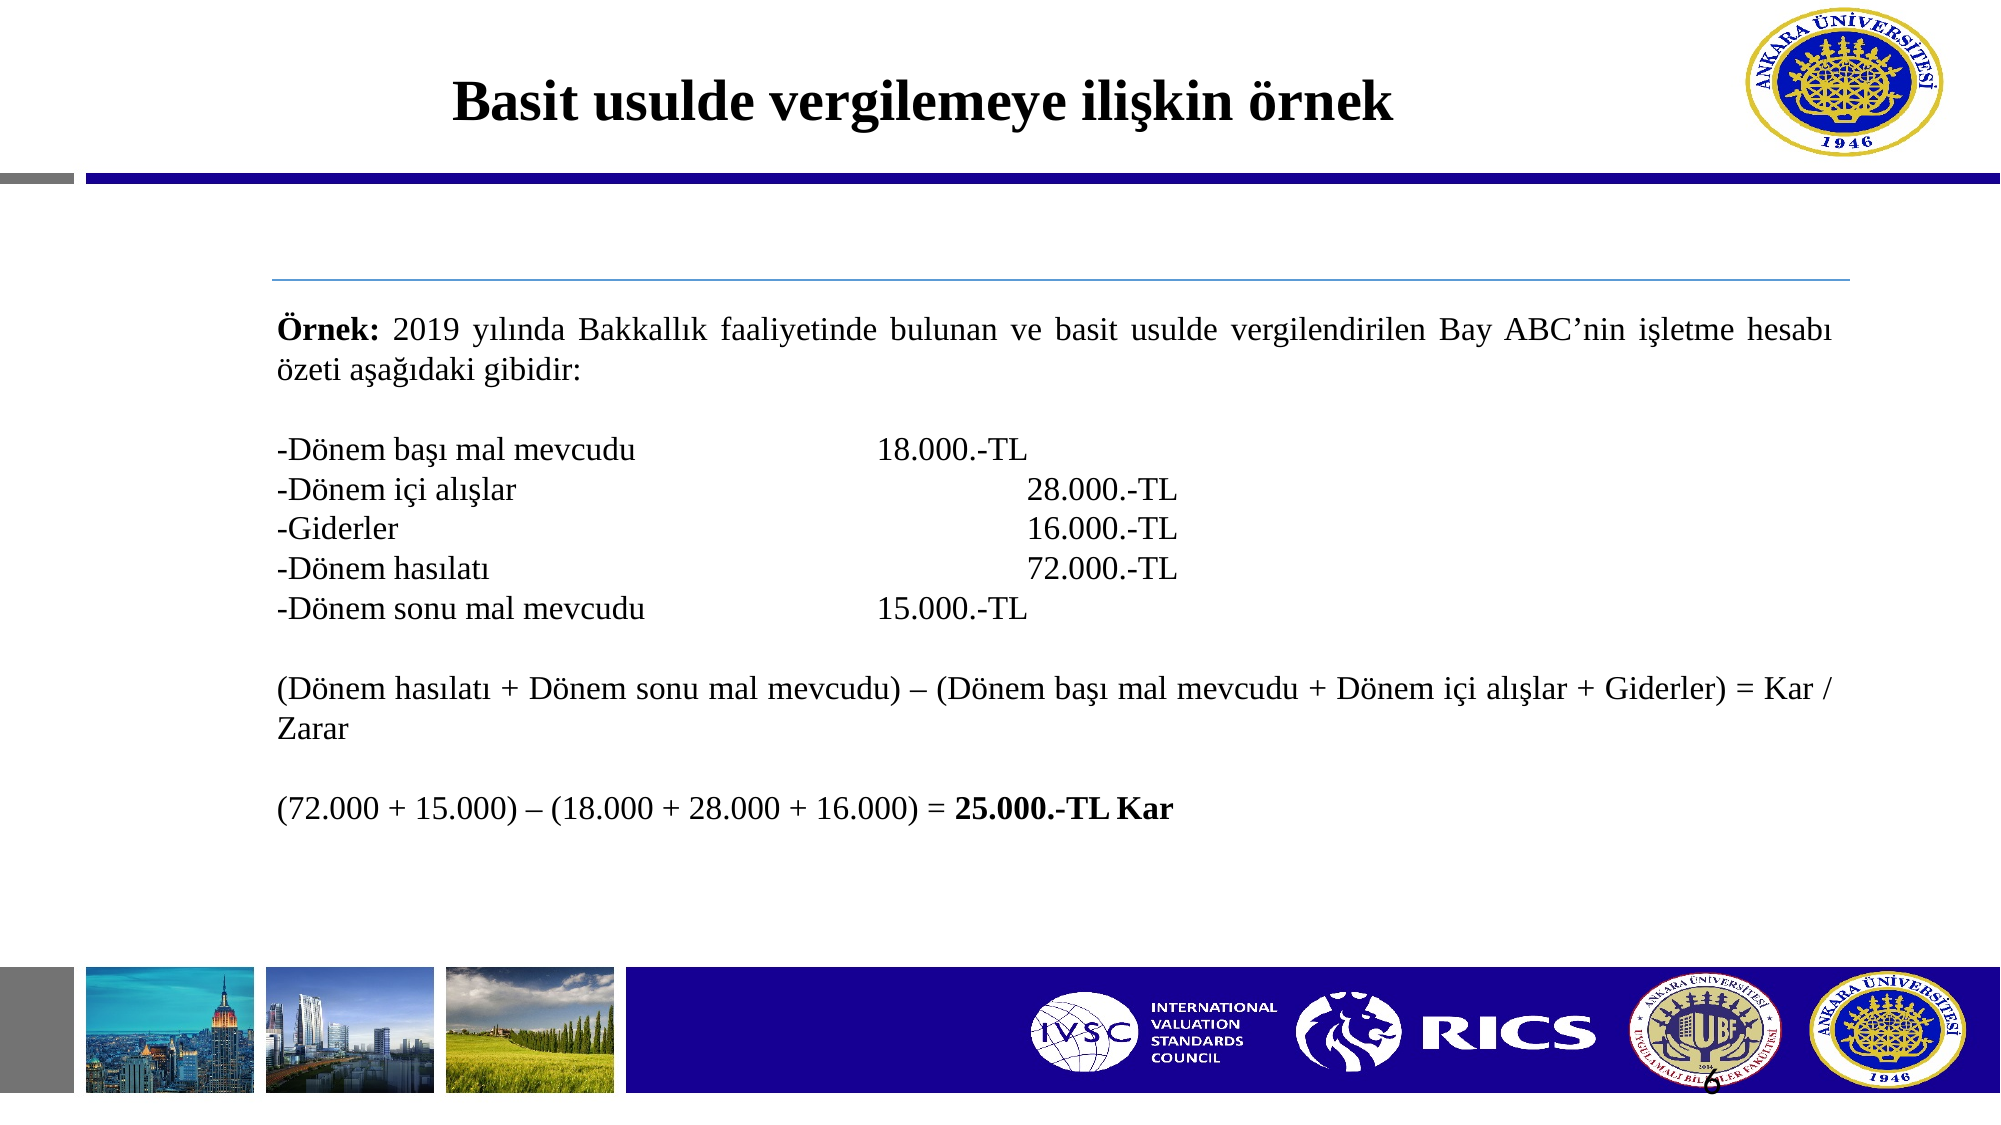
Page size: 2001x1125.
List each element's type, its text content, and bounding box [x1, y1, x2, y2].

title Basit usulde vergilemeye ilişkin örnek [437, 62, 1647, 138]
list Örnek: 2019 yılında Bakkallık faaliyetinde bulunan ve basit usulde vergilendirilen Bay ABC’nin işletme hesabı özeti aşağıdaki gibidir: -Dönem başı mal mevcudu 18.000.-TL -Dönem içi alışlar 28.000.-TL -Giderler 16.000.-TL -Dönem hasılatı 72.000.-TL -Dönem sonu mal mevcudu 15.000.-TL (Dönem hasılatı + Dönem sonu mal mevcudu) – (Dönem başı mal mevcudu + Dönem içi alışlar + Giderler) = Kar / Zarar (72.000 + 15.000) – (18.000 + 28.000 + 16.000) = 25.000.-TL Kar [262, 300, 1851, 1009]
slide_number 6 [1687, 1050, 1863, 1096]
picture [0, 0, 2000, 1125]
